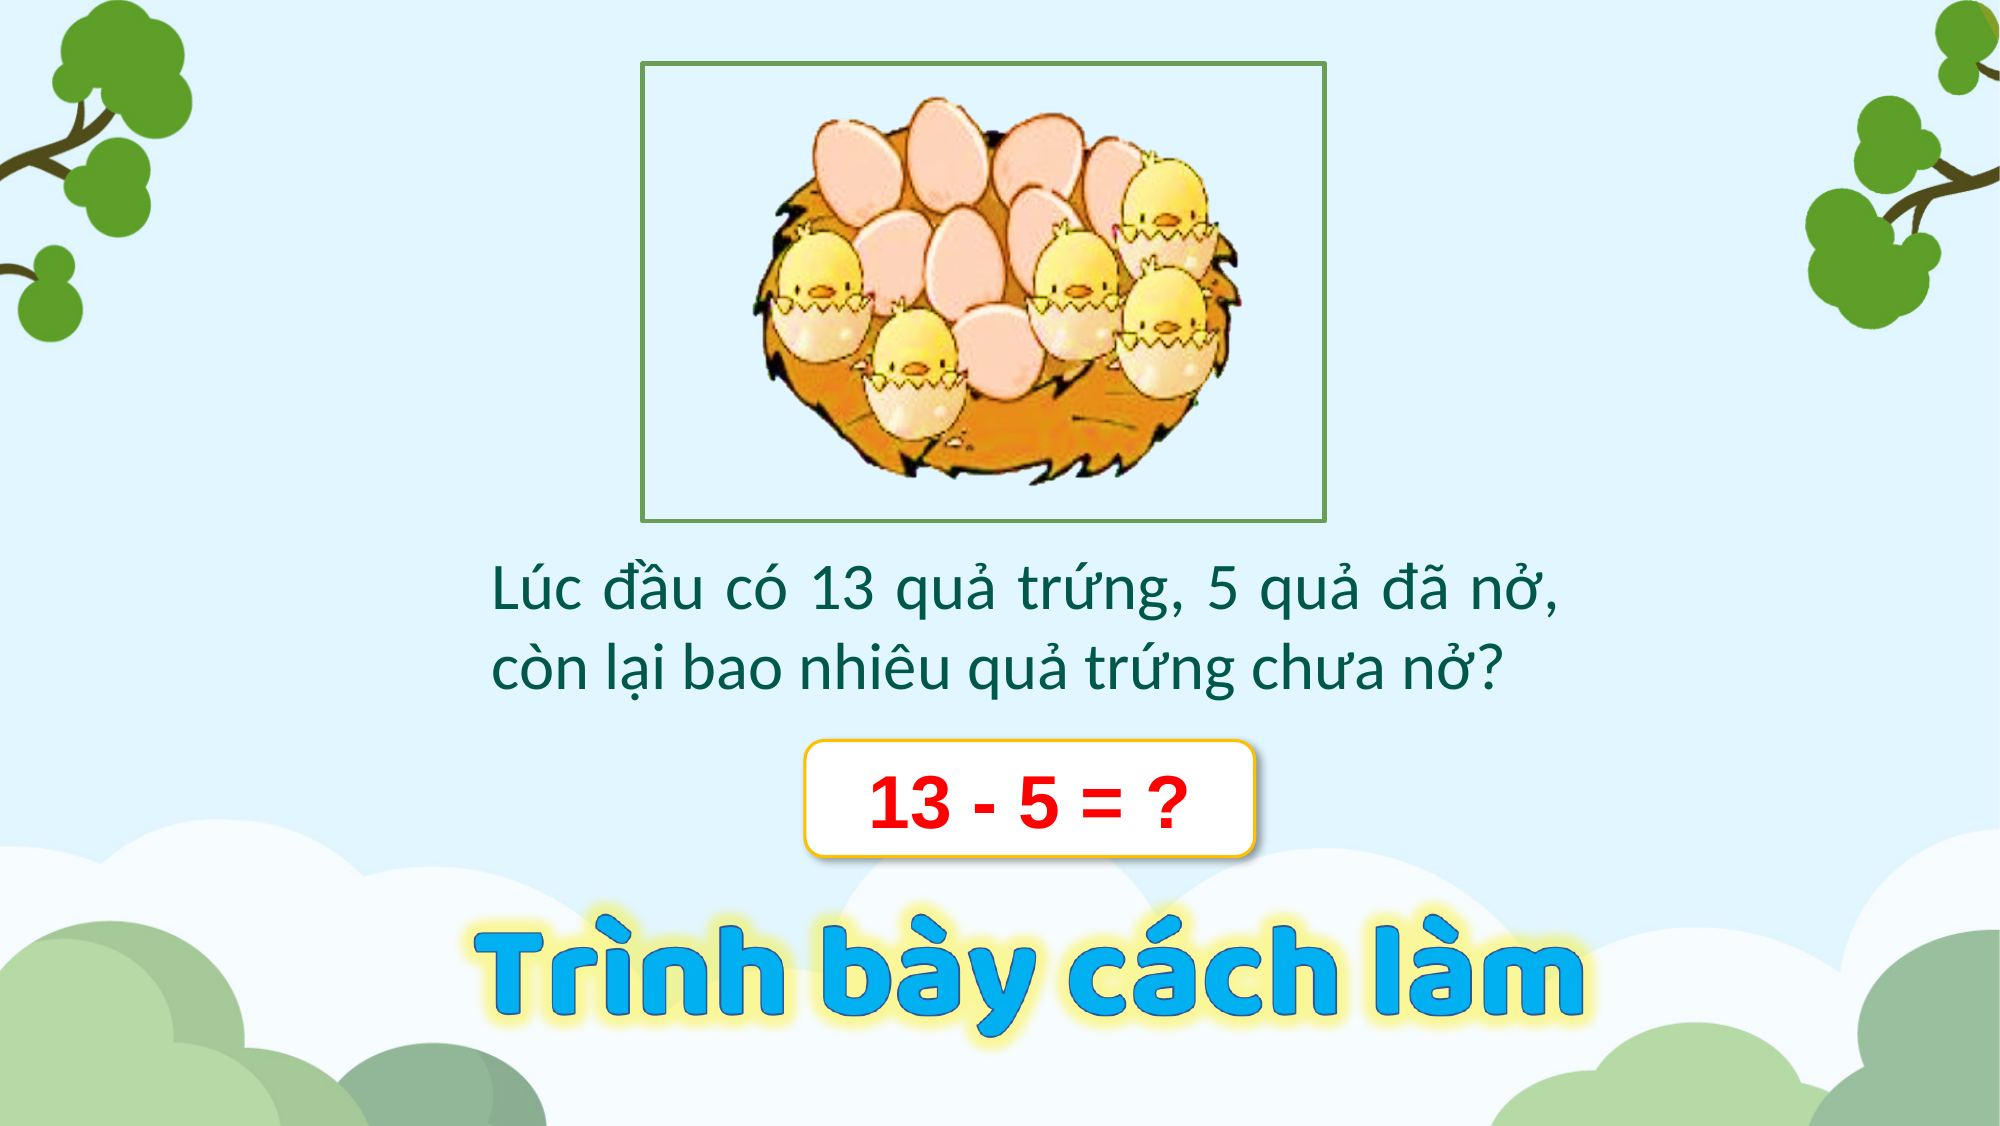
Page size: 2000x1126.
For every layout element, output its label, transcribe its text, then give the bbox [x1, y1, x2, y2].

text_box [641, 62, 1327, 523]
text_box Lúc đầu có 13 quả trứng, 5 quả đã nở, còn lại bao nhiêu quả trứng chưa nở? [476, 535, 1576, 711]
picture [0, 0, 2000, 1126]
text_box 13 - 5 = ? [804, 740, 1255, 857]
